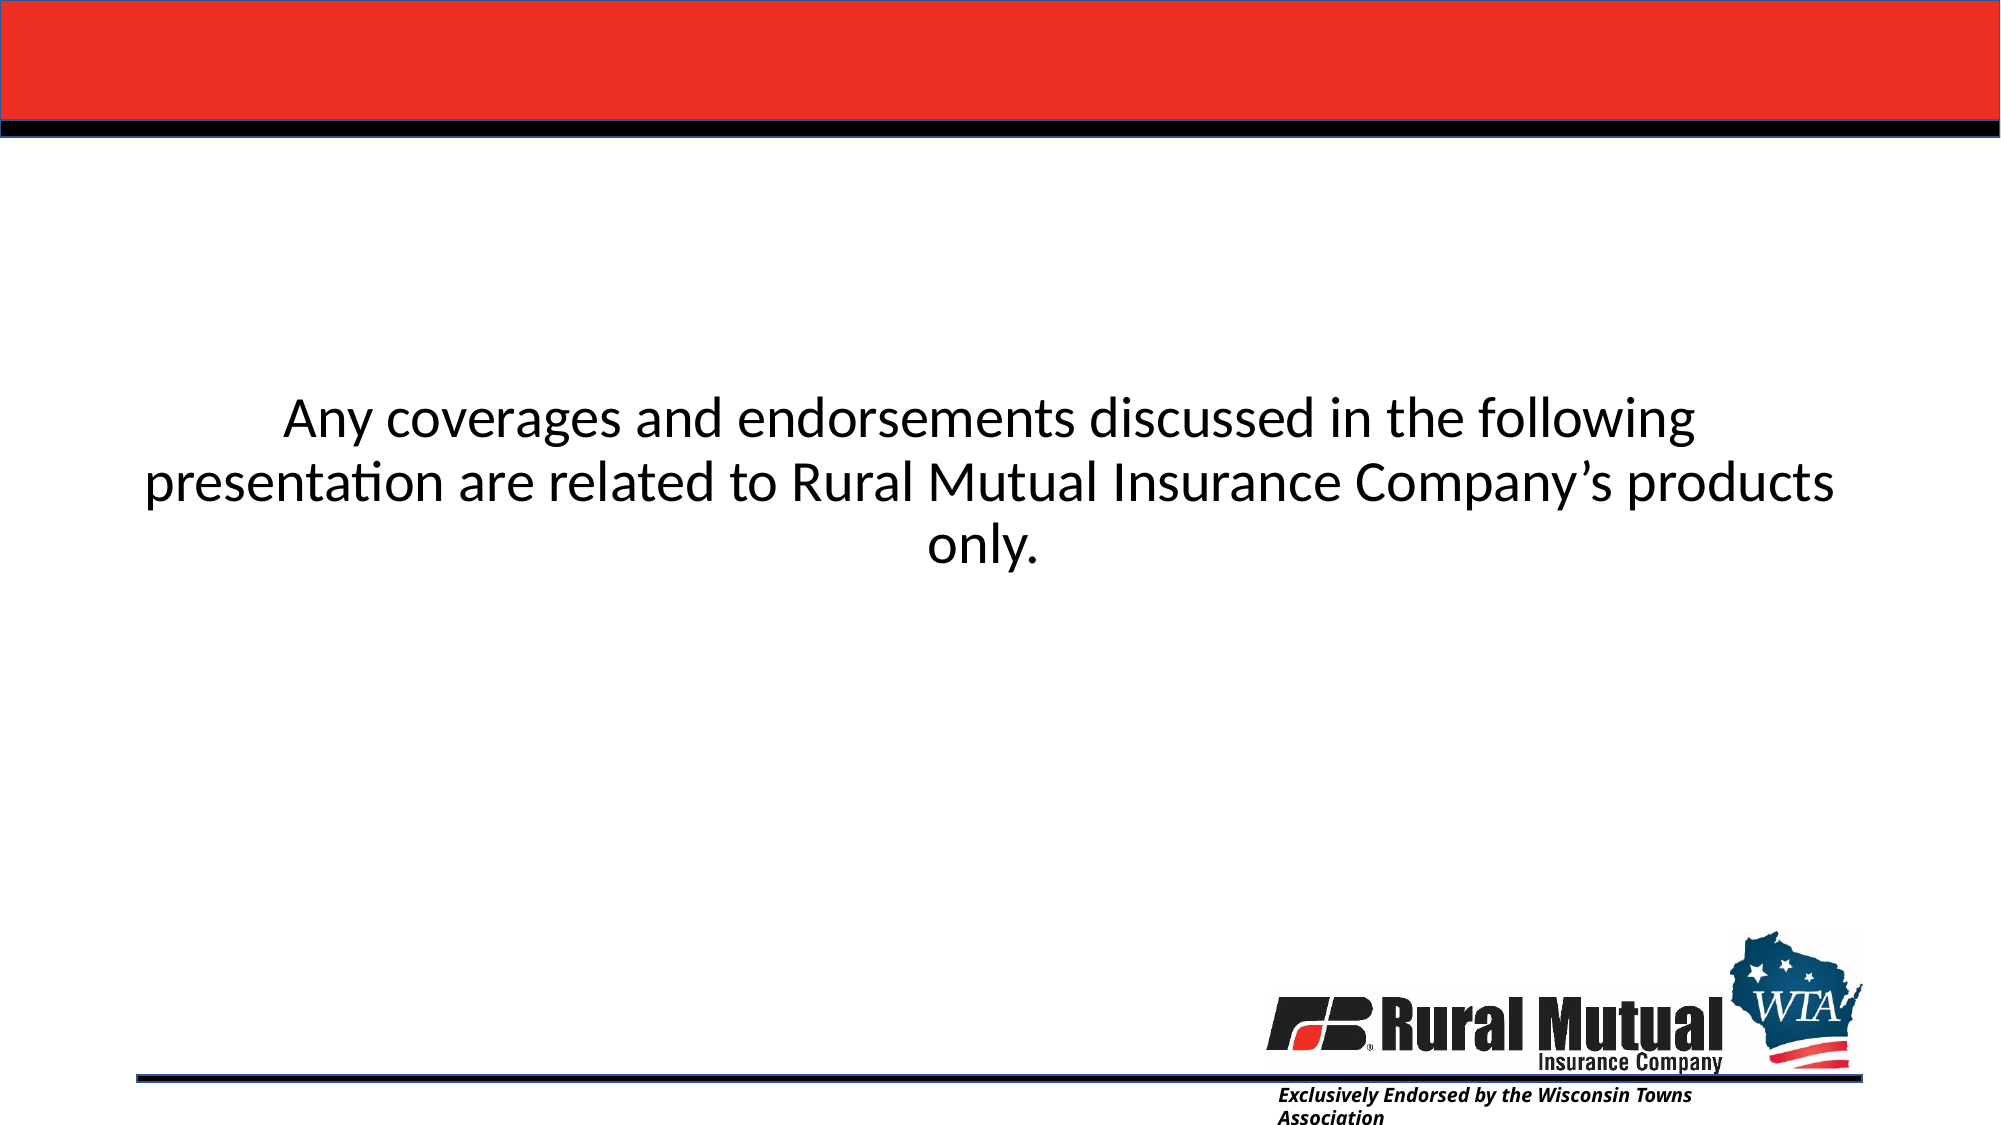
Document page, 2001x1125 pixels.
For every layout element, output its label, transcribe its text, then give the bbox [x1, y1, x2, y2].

list Any coverages and endorsements discussed in the following presentation are related to Rural Mutual Insurance Company’s products only. [127, 205, 1853, 920]
picture [1266, 931, 1863, 1074]
